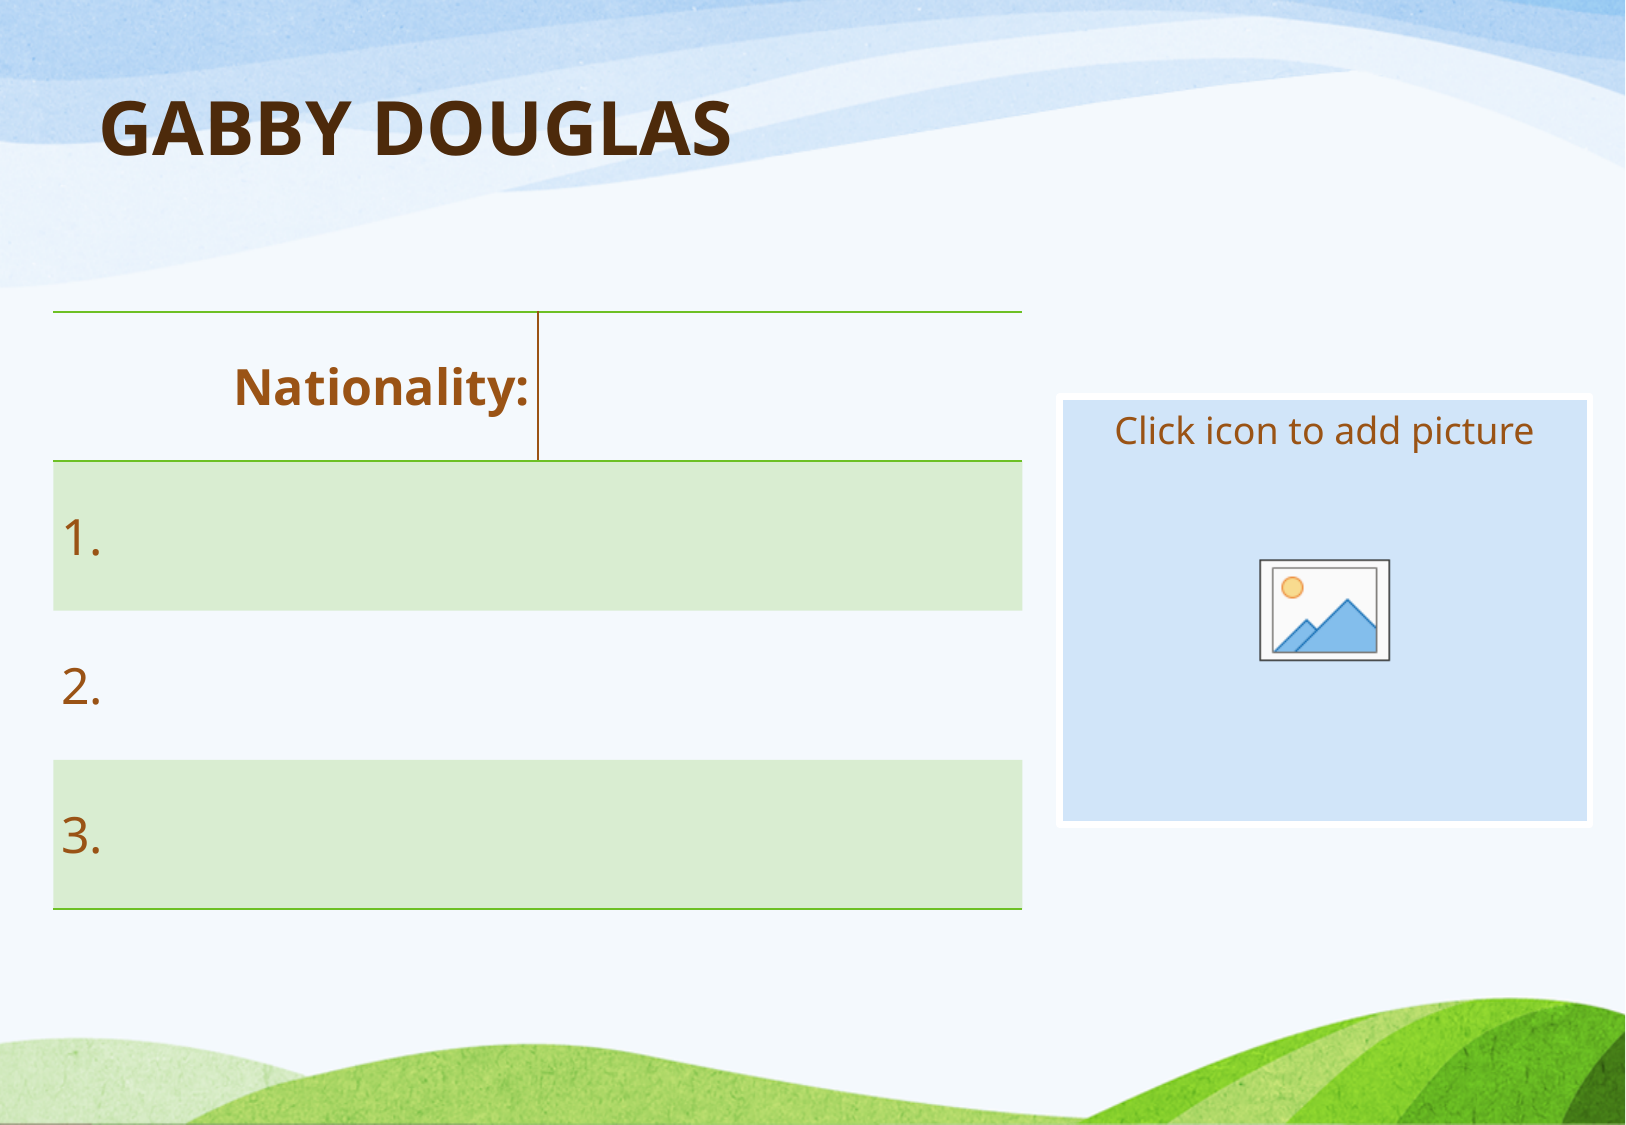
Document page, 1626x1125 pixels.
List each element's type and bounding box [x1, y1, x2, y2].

table_header [539, 313, 1022, 460]
table_header [53, 313, 537, 460]
title [83, 68, 1424, 180]
table_cell [53, 462, 1022, 908]
picture [0, 0, 1626, 1125]
